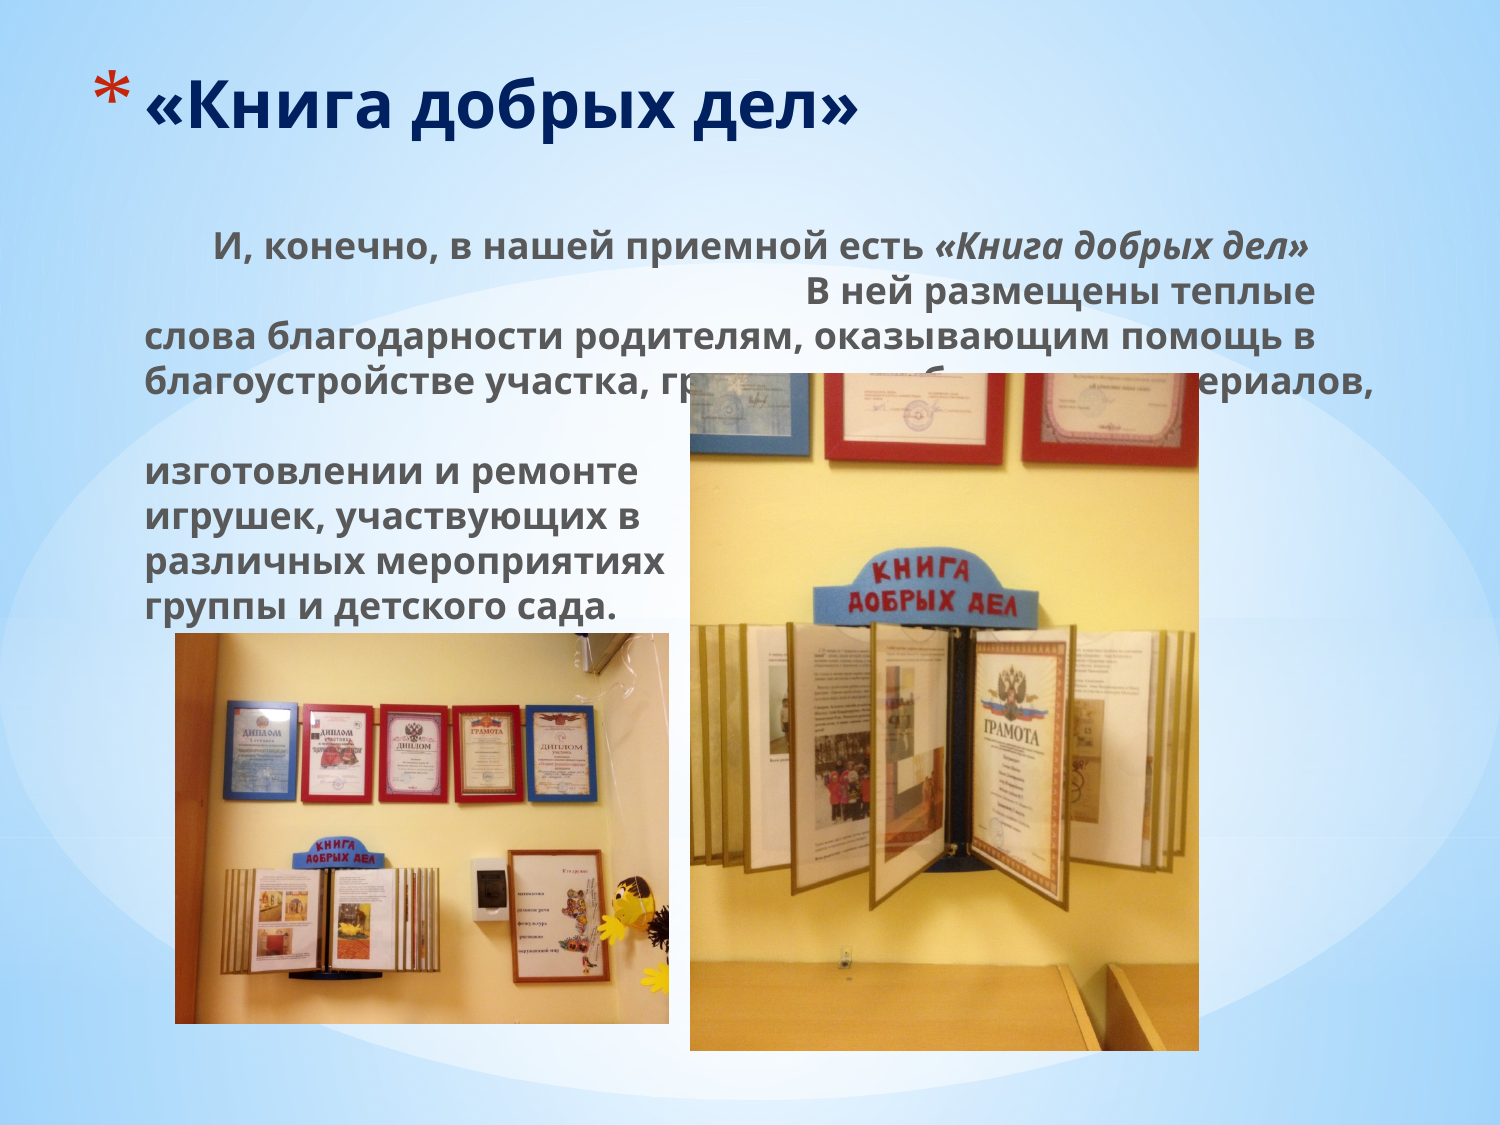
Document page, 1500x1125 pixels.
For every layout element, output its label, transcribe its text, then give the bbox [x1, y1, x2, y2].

title «Книга добрых дел» И, конечно, в нашей приемной есть «Книга добрых дел» В ней размещены теплые слова благодарности родителям, оказывающим помощь в благоустройстве участка, группы, приобретении материалов, изготовлении и ремонте игрушек, участвующих в различных мероприятиях группы и детского сада. [76, 54, 1400, 1071]
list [175, 633, 669, 1024]
picture [690, 373, 1200, 1051]
